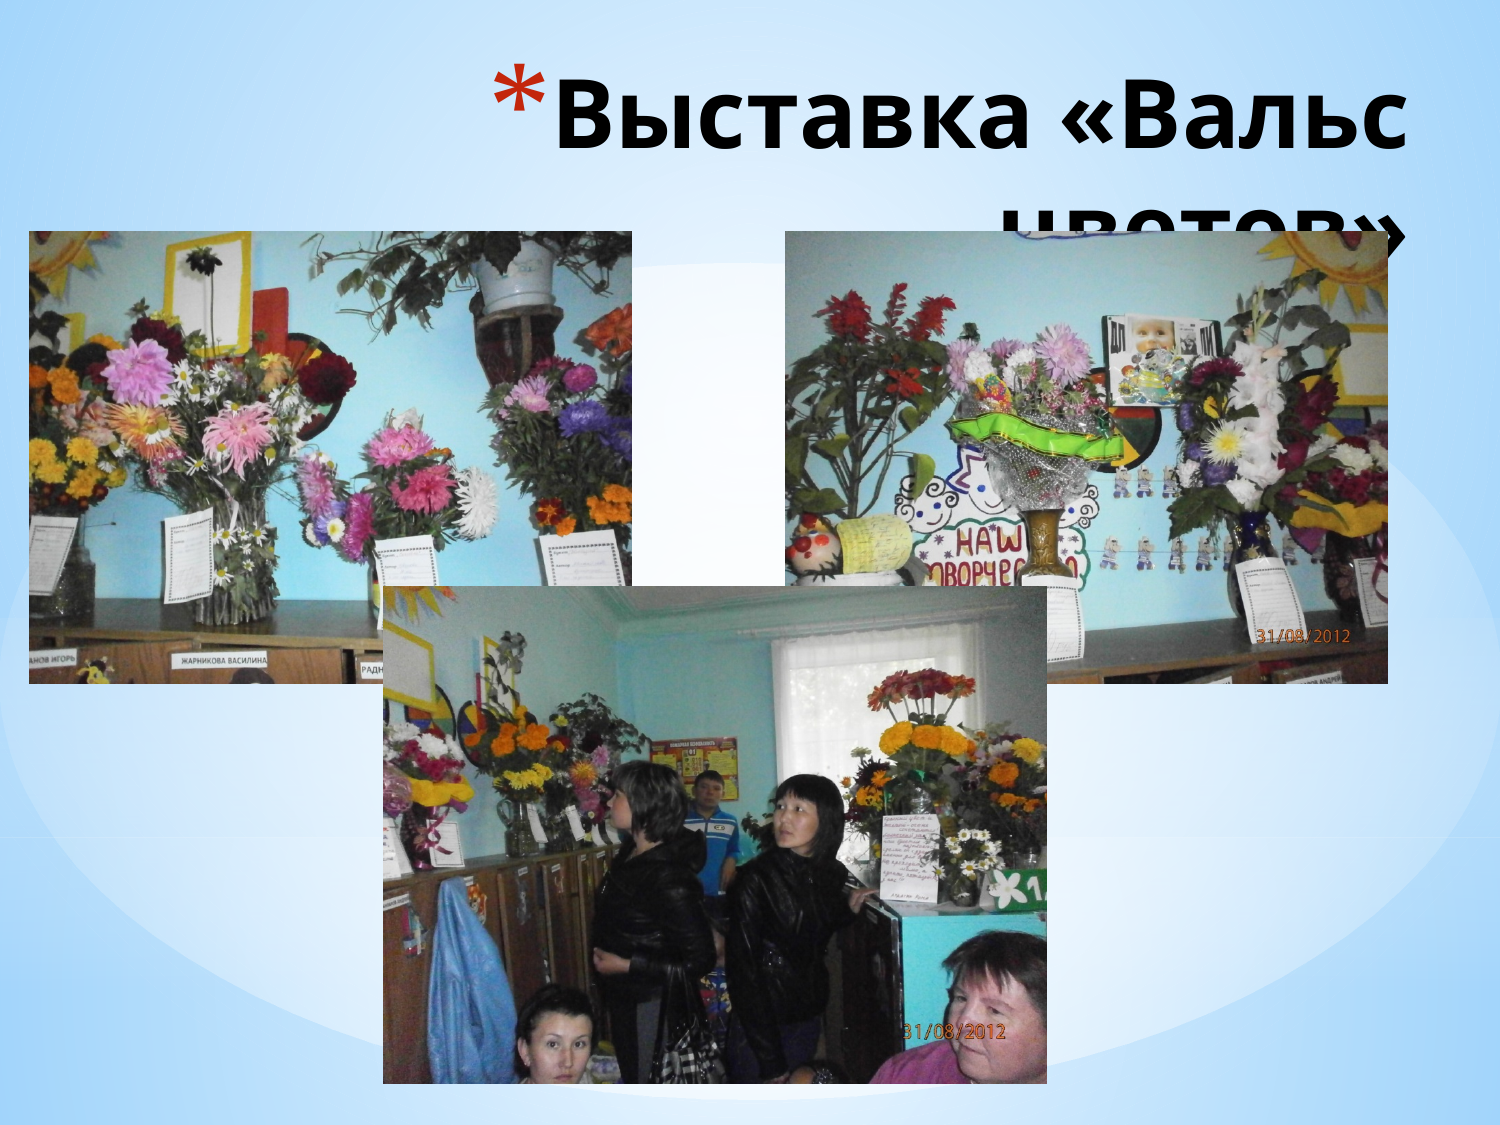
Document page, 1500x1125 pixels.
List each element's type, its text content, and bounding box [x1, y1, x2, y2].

picture [383, 231, 1389, 1084]
title Выставка «Вальс цветов» [75, 45, 1425, 173]
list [29, 231, 633, 684]
